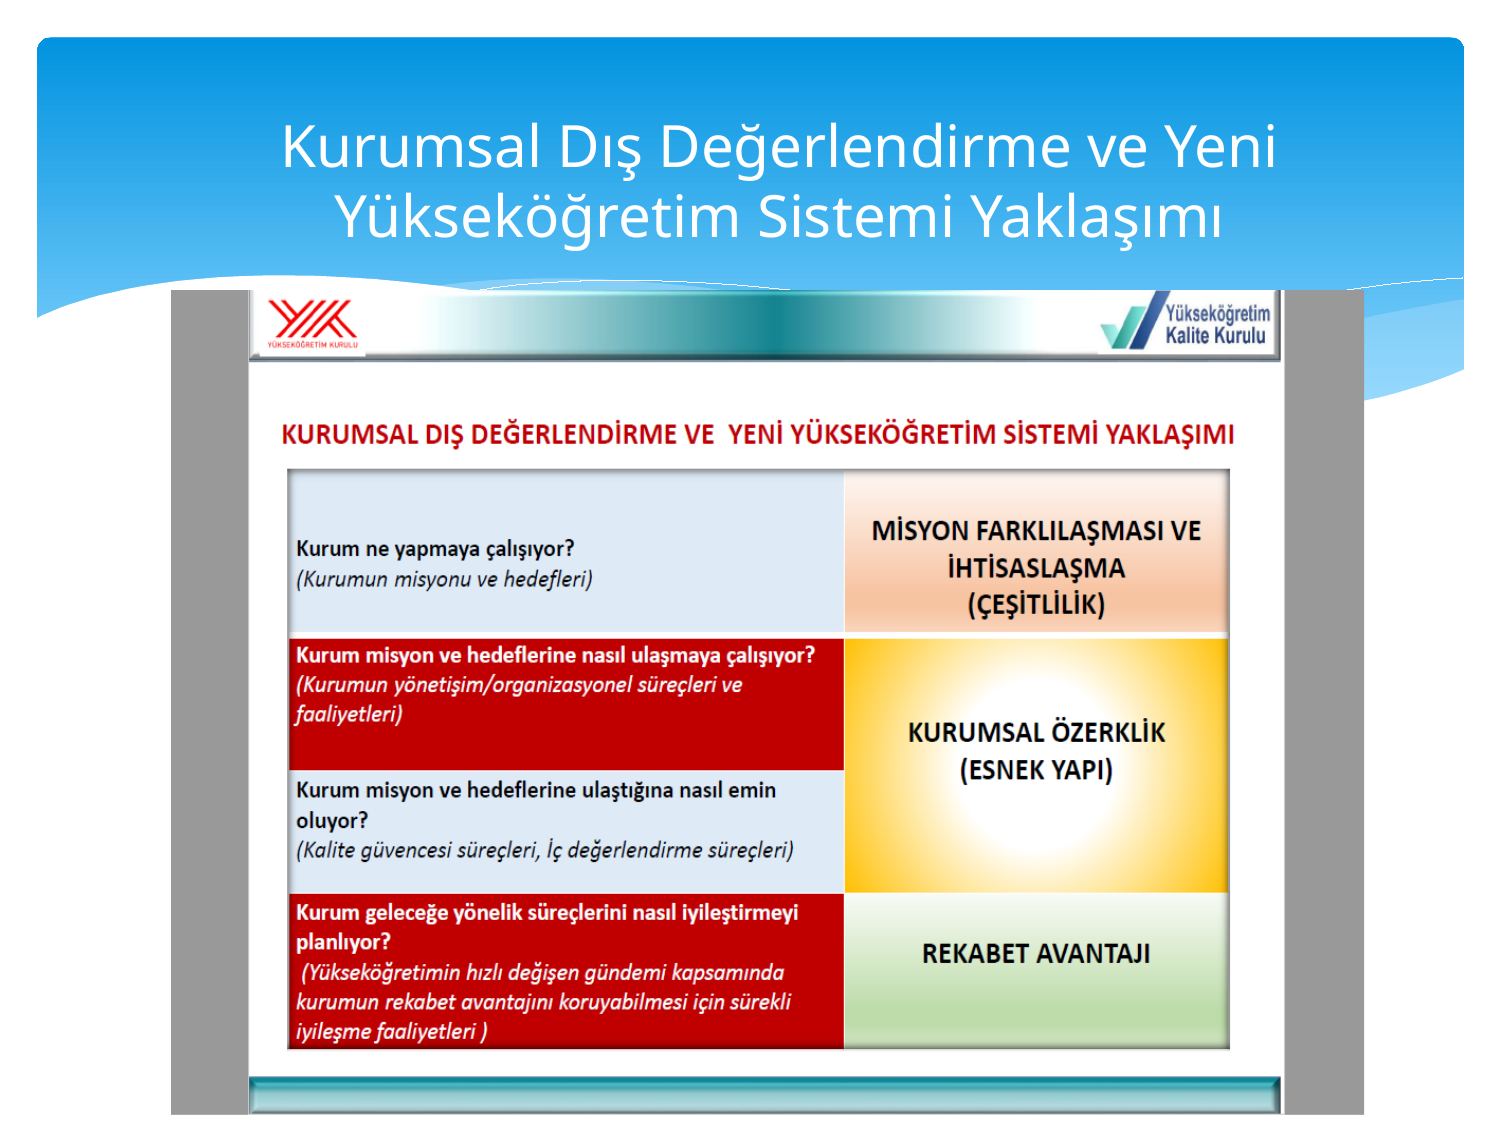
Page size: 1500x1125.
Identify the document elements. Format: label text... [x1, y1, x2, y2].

text_box Kurumsal Dış Değerlendirme ve Yeni Yükseköğretim Sistemi Yaklaşımı [147, 101, 1412, 257]
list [170, 290, 1365, 1125]
